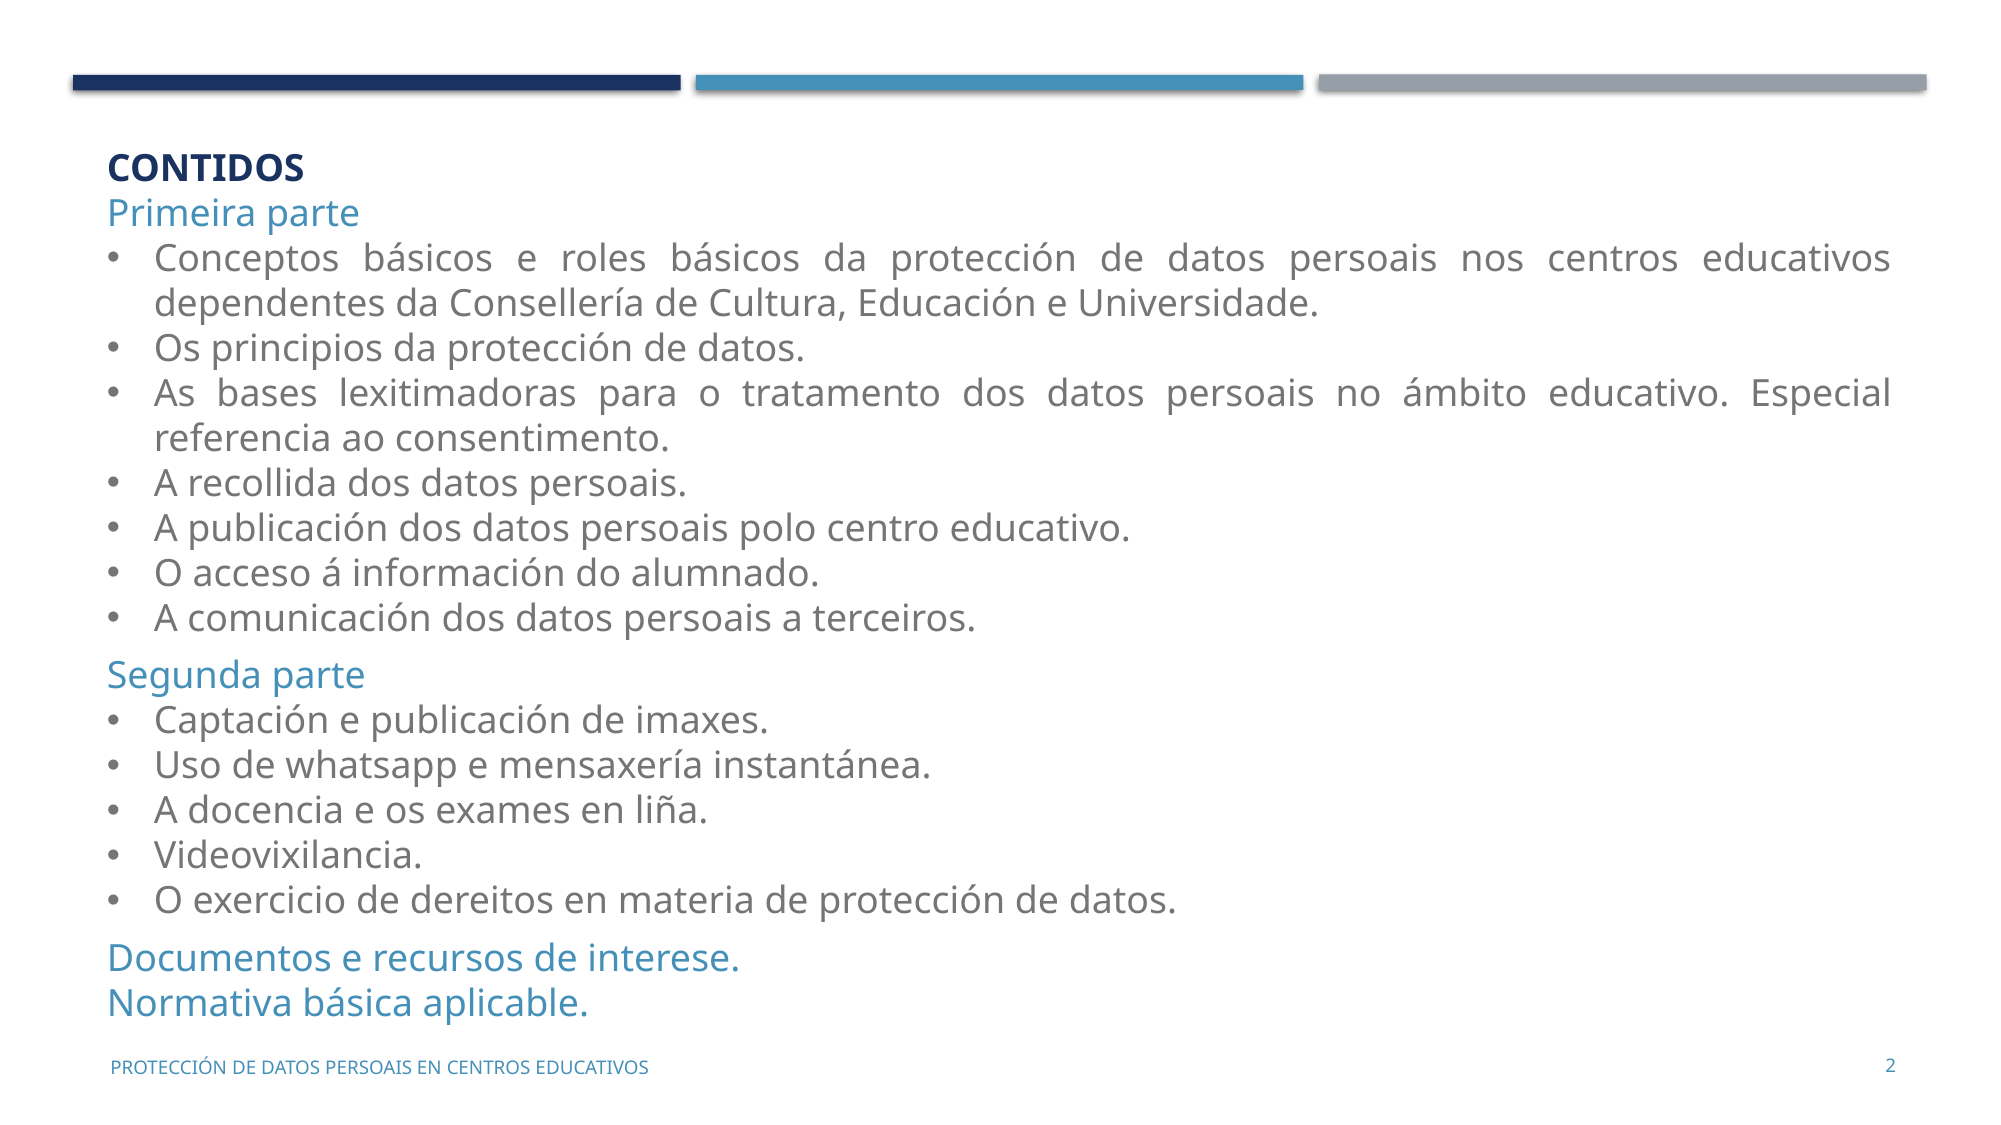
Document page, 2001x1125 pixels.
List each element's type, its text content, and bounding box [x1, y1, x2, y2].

text_box CONTIDOS Primeira parte Conceptos básicos e roles básicos da protección de datos persoais nos centros educativos dependentes da Consellería de Cultura, Educación e Universidade. Os principios da protección de datos. As bases lexitimadoras para o tratamento dos datos persoais no ámbito educativo. Especial referencia ao consentimento. A recollida dos datos persoais. A publicación dos datos persoais polo centro educativo. O acceso á información do alumnado. A comunicación dos datos persoais a terceiros. Segunda parte Captación e publicación de imaxes. Uso de whatsapp e mensaxería instantánea. A docencia e os exames en liña. Videovixilancia. O exercicio de dereitos en materia de protección de datos. Documentos e recursos de interese. Normativa básica aplicable. [92, 136, 1908, 1032]
slide_number 2 [1738, 1036, 1912, 1097]
footer PROTECCIÓN DE DATOS PERSOAIS EN CENTROS EDUCATIVOS [95, 1036, 1230, 1097]
